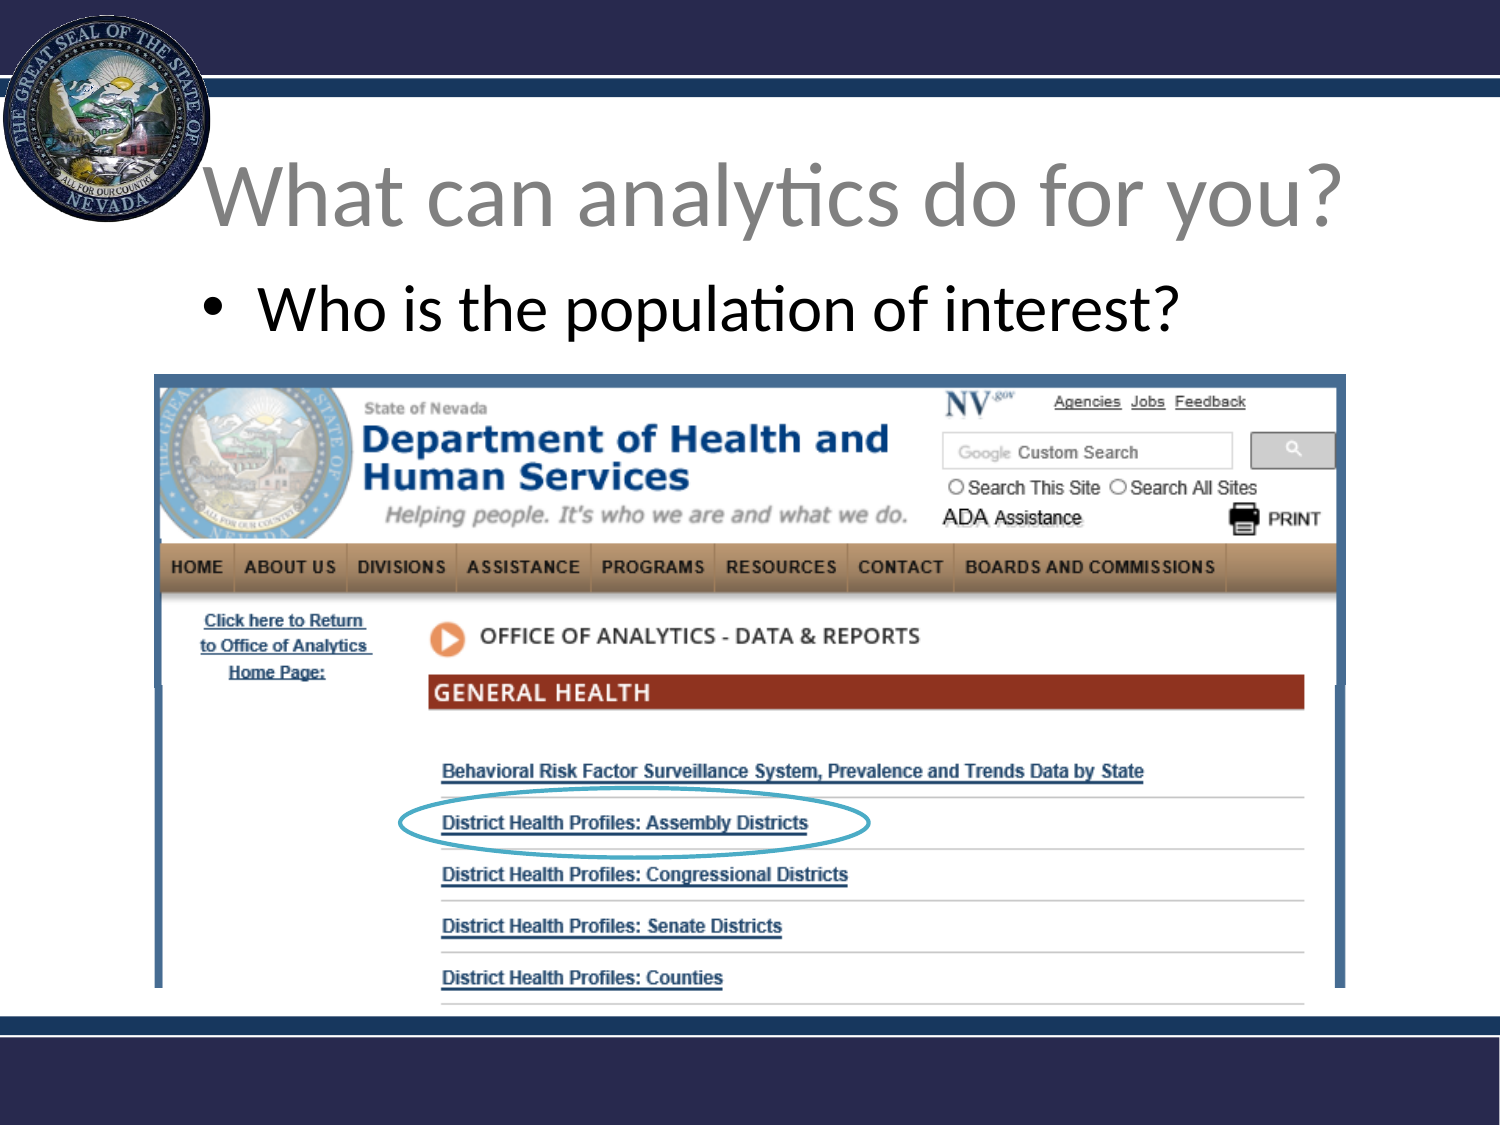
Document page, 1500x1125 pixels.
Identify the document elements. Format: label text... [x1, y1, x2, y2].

text_box Who is the population of interest? [186, 257, 1412, 899]
text_box [397, 808, 415, 838]
picture [0, 12, 213, 225]
text_box What can analytics do for you? [99, 122, 1450, 258]
picture [154, 374, 1378, 1017]
